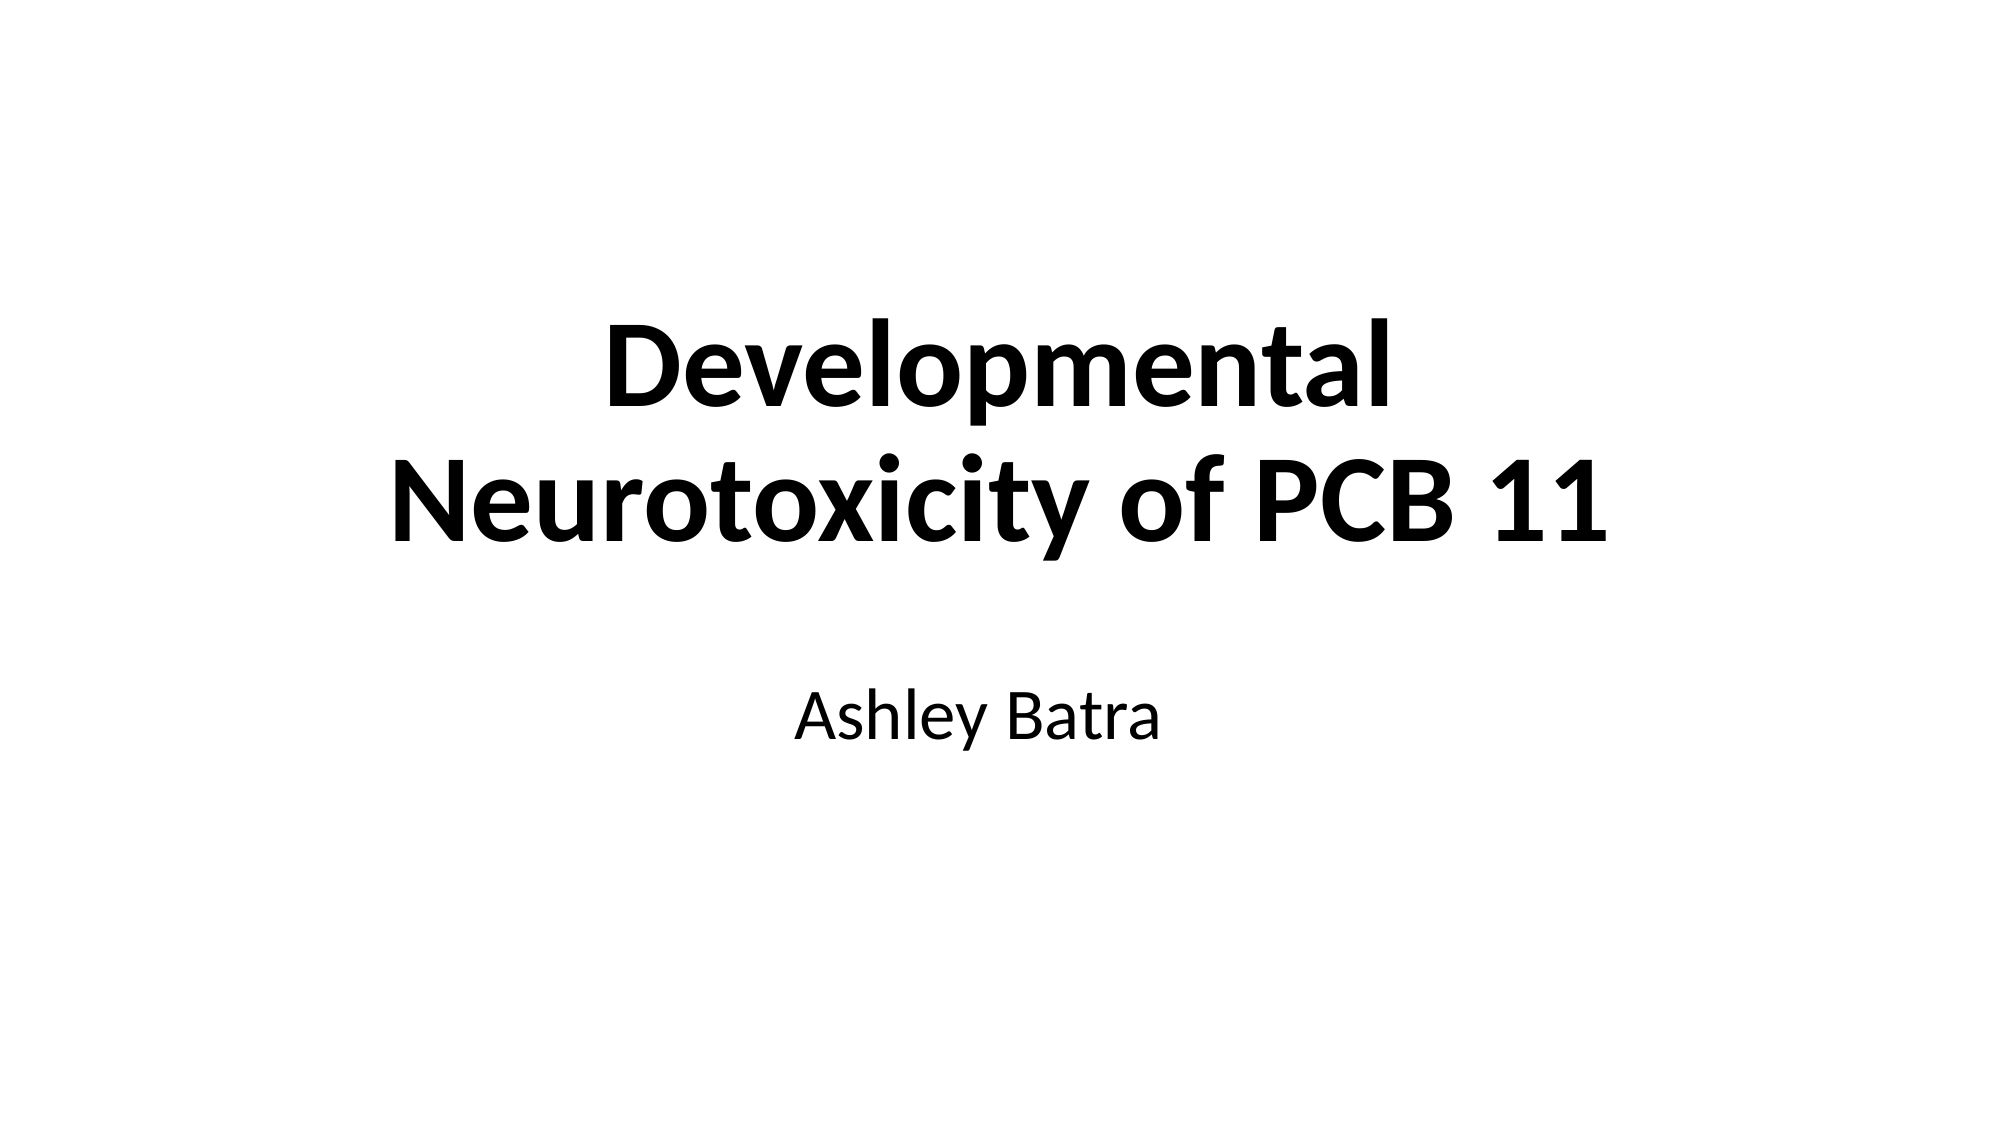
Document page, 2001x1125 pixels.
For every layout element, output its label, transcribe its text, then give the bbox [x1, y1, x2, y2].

subtitle Ashley Batra [228, 669, 1729, 941]
title Developmental Neurotoxicity of PCB 11 [249, 184, 1750, 576]
